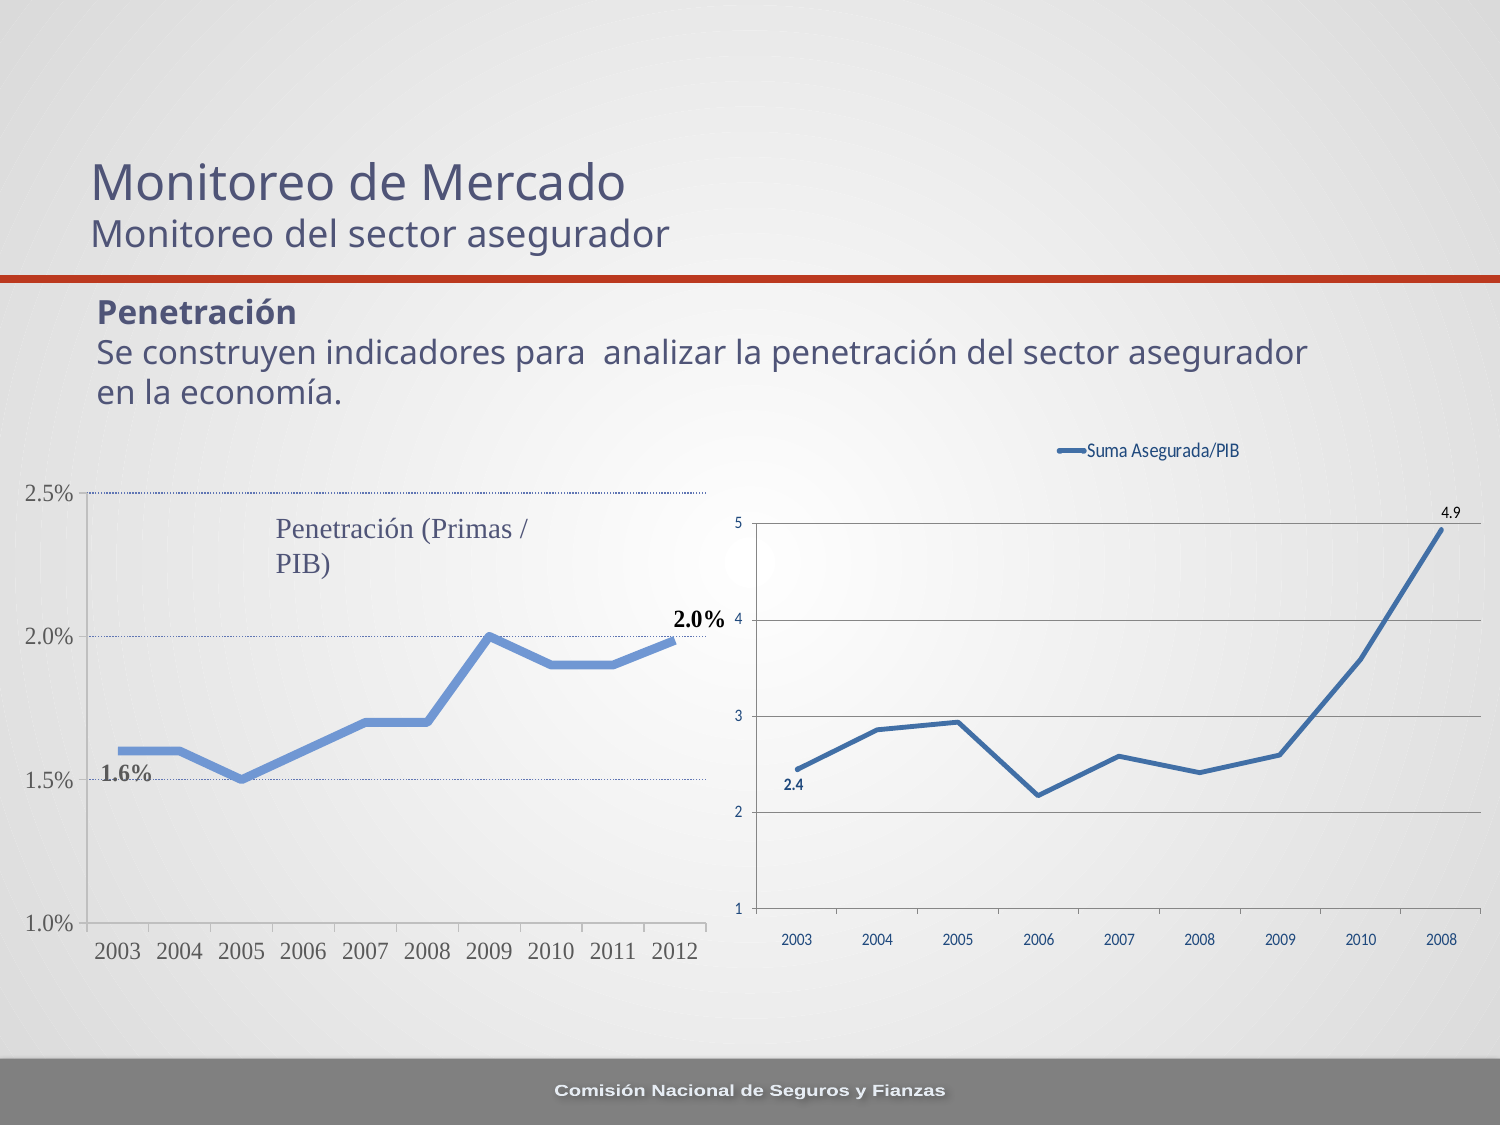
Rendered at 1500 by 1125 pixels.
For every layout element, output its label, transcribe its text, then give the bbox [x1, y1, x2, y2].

chart [24, 479, 727, 965]
title Monitoreo de Mercado Monitoreo del sector asegurador [75, 19, 1425, 263]
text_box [726, 423, 1499, 1020]
text_box Penetración Se construyen indicadores para analizar la penetración del sector asegurador en la economía. [29, 270, 1348, 433]
